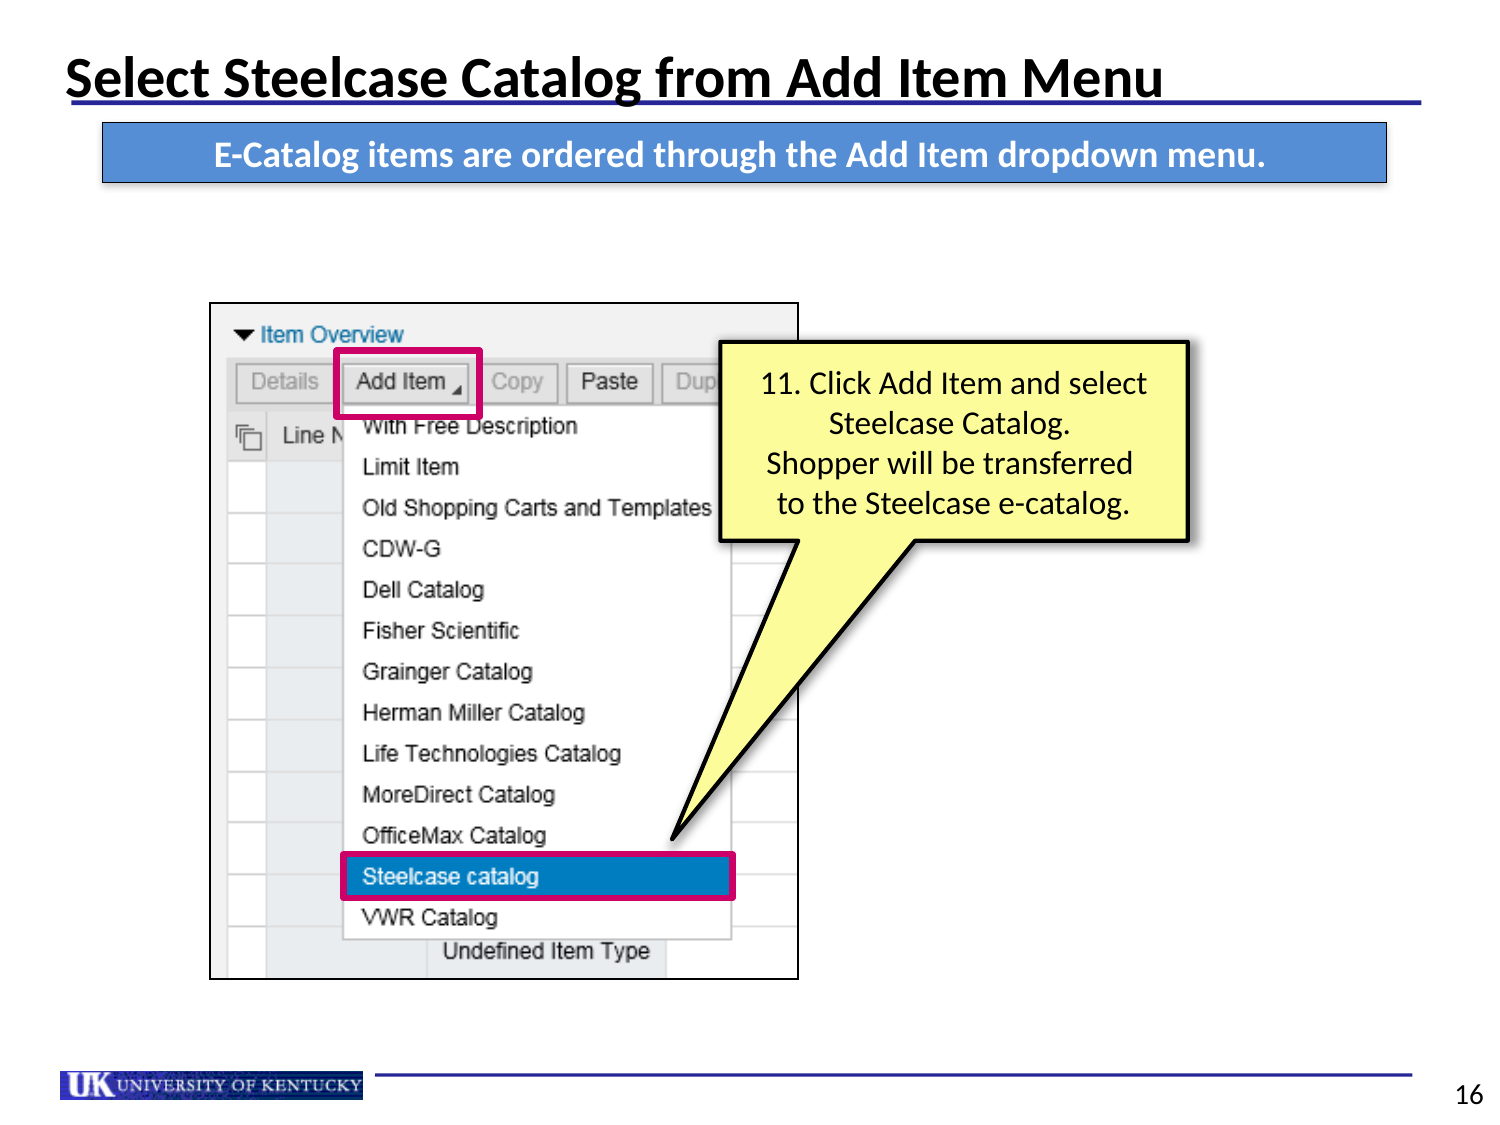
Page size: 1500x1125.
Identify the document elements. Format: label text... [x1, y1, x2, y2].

text_box E-Catalog items are ordered through the Add Item dropdown menu. [102, 122, 1387, 183]
title Select Steelcase Catalog from Add Item Menu [50, 13, 1425, 134]
picture [60, 1071, 363, 1100]
text_box 11. Click Add Item and select Steelcase Catalog. Shopper will be transferred to the Steelcase e-catalog. [801, 339, 1190, 685]
slide_number 16 [1408, 1062, 1499, 1123]
picture [210, 303, 798, 978]
